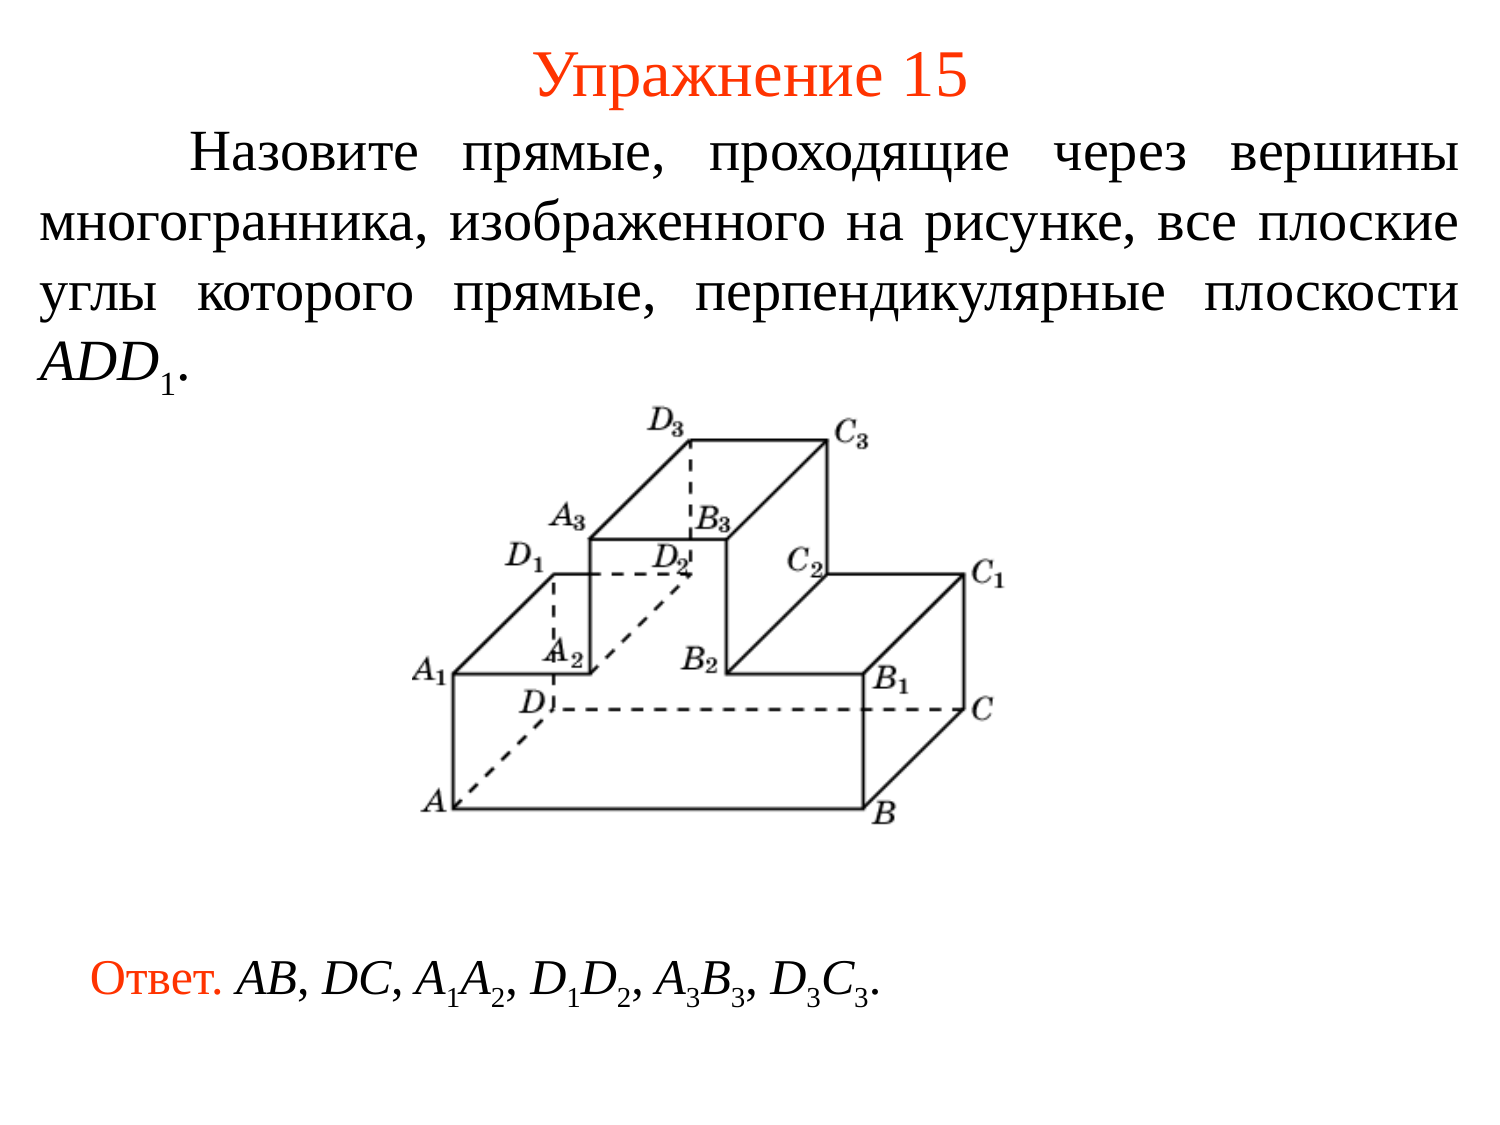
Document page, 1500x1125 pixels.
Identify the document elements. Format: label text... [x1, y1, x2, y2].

text_box Назовите прямые, проходящие через вершины многогранника, изображенного на рисунке, все плоские углы которого прямые, перпендикулярные плоскости ADD1. [24, 104, 1475, 409]
text_box Ответ. AB, DC, A1A2, D1D2, A3B3, D3C3. [75, 937, 1463, 1021]
picture [412, 399, 1007, 833]
text_box Упражнение 15 [112, 22, 1388, 98]
